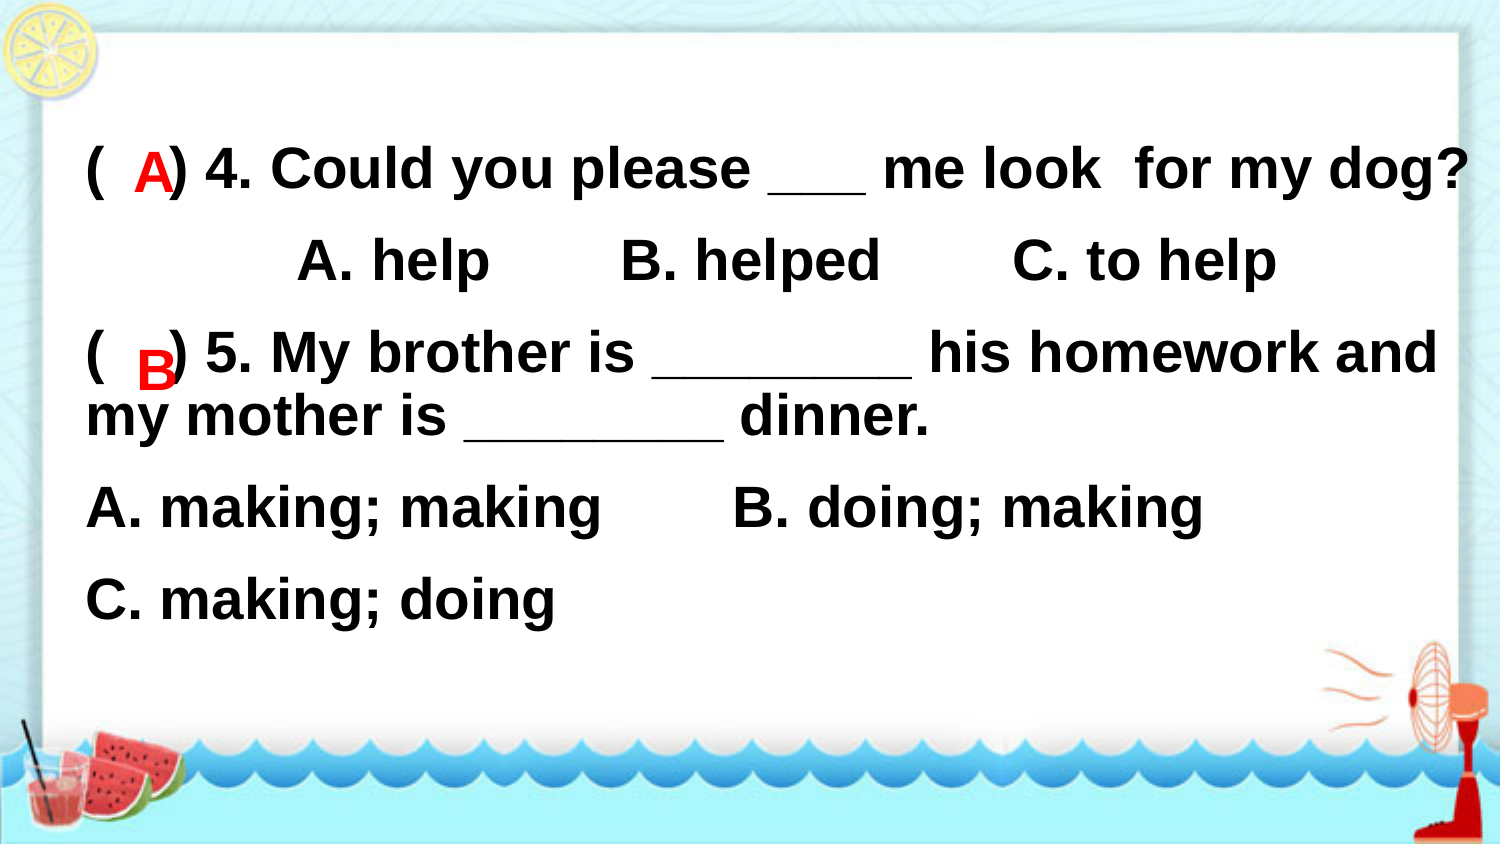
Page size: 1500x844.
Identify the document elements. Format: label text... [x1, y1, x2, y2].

text_box ( ) 4. Could you please ___ me look for my dog? A. help B. helped C. to help ( ) 5. My brother is ________ his homework and my mother is ________ dinner. A. making; making B. doing; making C. making; doing [70, 130, 1498, 640]
text_box A [118, 126, 226, 212]
text_box B [121, 324, 228, 409]
picture [0, 0, 1500, 844]
